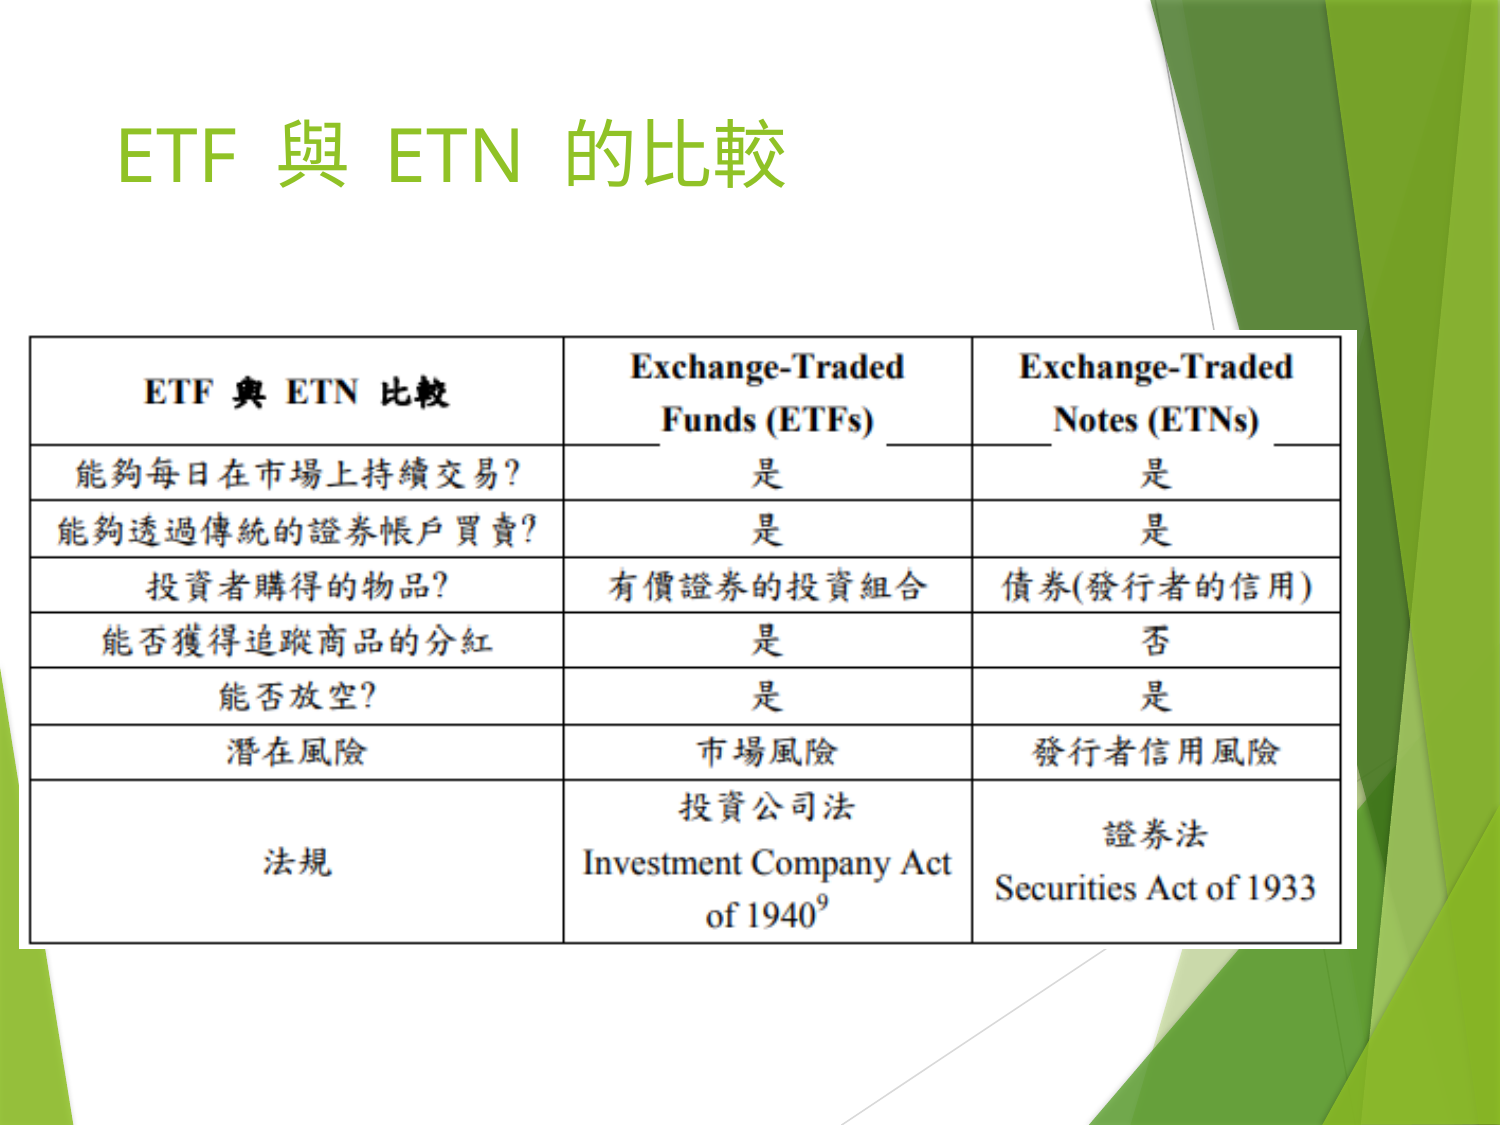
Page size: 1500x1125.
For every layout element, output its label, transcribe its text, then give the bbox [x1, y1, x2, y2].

title ETF 與 ETN 的比較 [99, 99, 1142, 317]
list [18, 330, 1357, 950]
